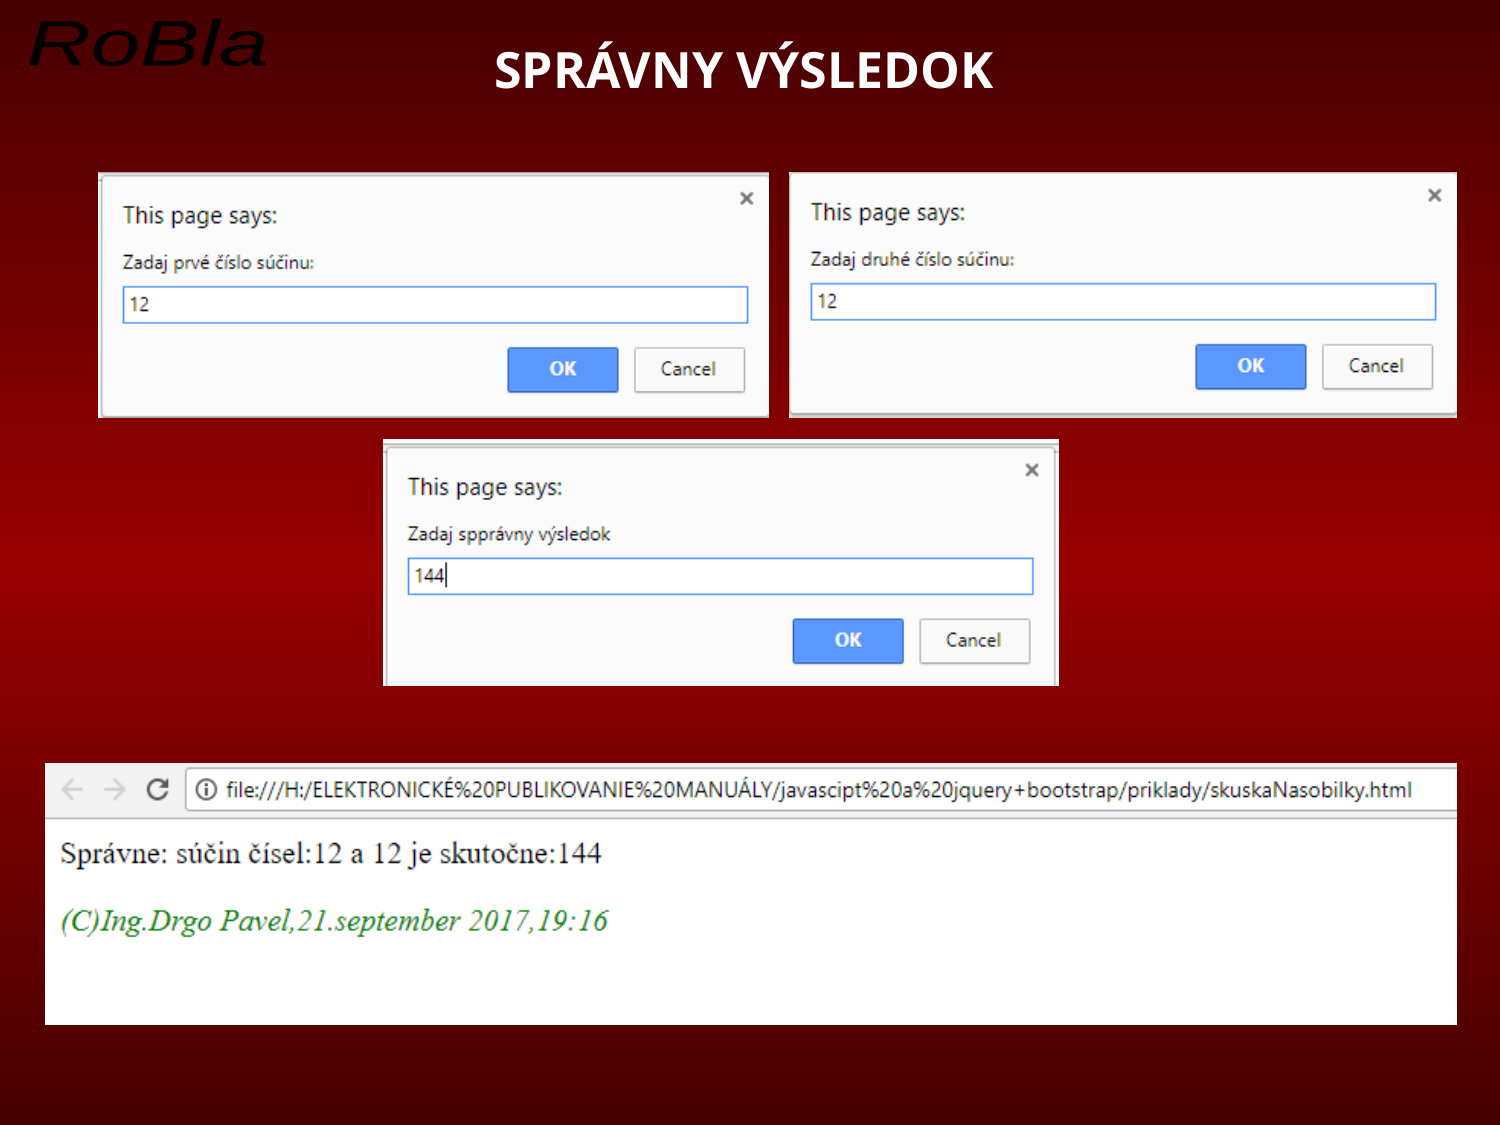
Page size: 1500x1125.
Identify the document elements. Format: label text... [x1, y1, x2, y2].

text_box SPRÁVNY VÝSLEDOK [194, 30, 1294, 106]
picture [98, 172, 769, 419]
picture [383, 438, 1059, 687]
picture [44, 763, 1457, 1025]
picture [788, 172, 1457, 419]
